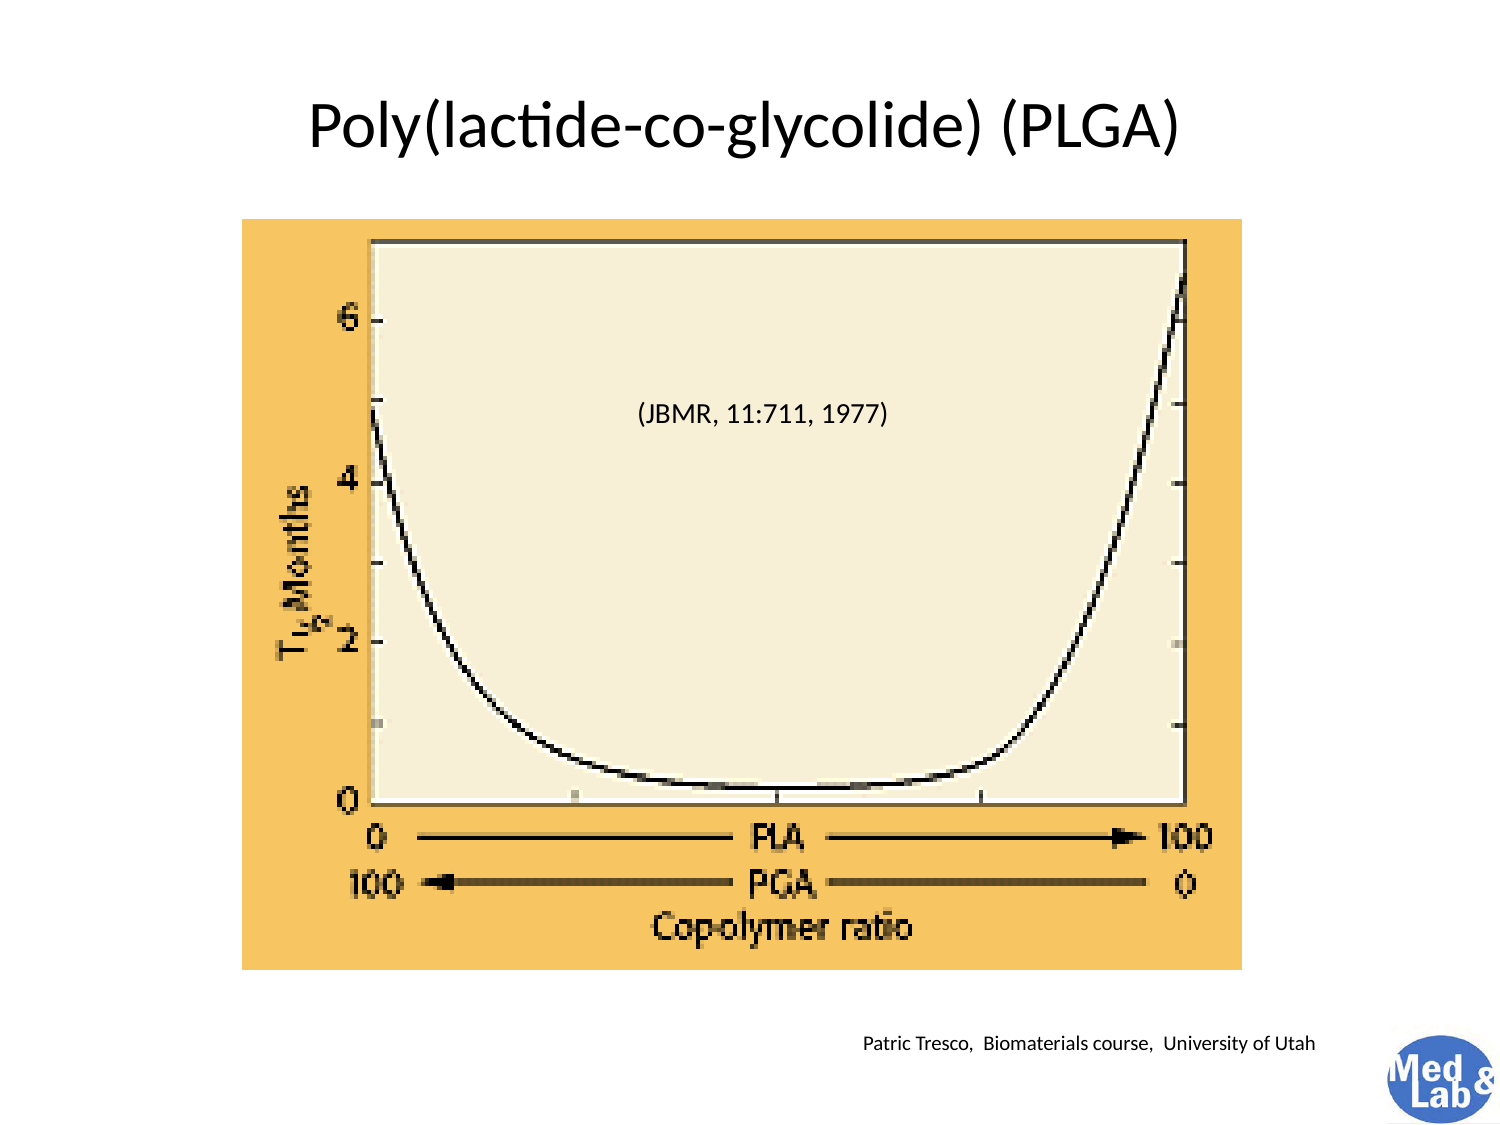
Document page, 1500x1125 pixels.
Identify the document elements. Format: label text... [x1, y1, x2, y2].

title Poly(lactide-co-glycolide) (PLGA) [20, 46, 1471, 197]
picture [241, 219, 1243, 971]
picture [1386, 1024, 1500, 1124]
text_box Patric Tresco, Biomaterials course, University of Utah [714, 1022, 1465, 1063]
